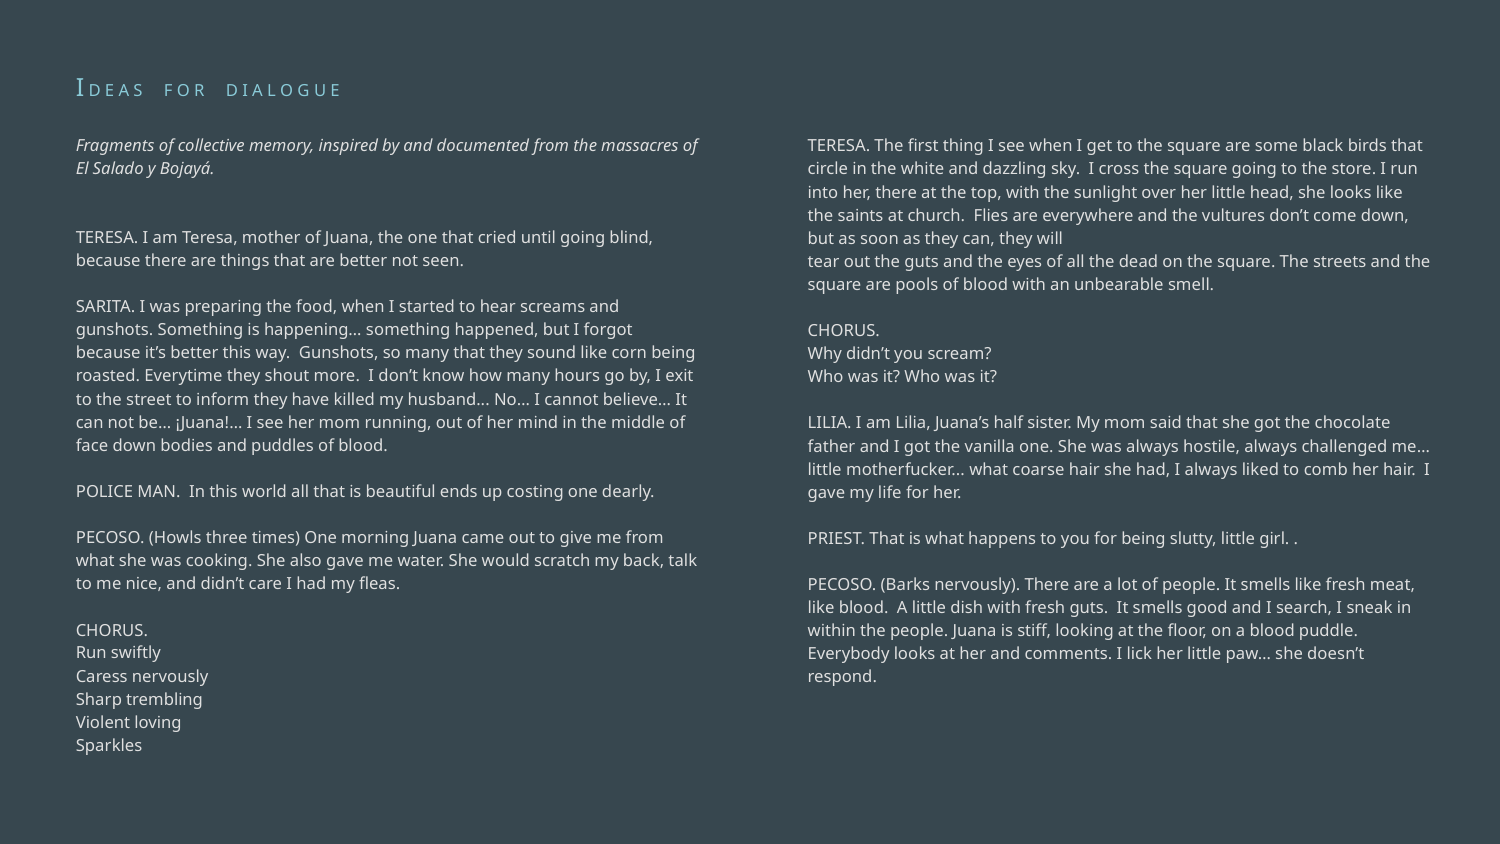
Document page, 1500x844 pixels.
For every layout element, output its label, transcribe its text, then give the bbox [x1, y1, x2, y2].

list Fragments of collective memory, inspired by and documented from the massacres of El Salado y Bojayá. TERESA. I am Teresa, mother of Juana, the one that cried until going blind, because there are things that are better not seen. SARITA. I was preparing the food, when I started to hear screams and gunshots. Something is happening… something happened, but I forgot because it’s better this way. Gunshots, so many that they sound like corn being roasted. Everytime they shout more. I don’t know how many hours go by, I exit to the street to inform they have killed my husband... No… I cannot believe… It can not be… ¡Juana!… I see her mom running, out of her mind in the middle of face down bodies and puddles of blood. POLICE MAN. In this world all that is beautiful ends up costing one dearly. PECOSO. (Howls three times) One morning Juana came out to give me from what she was cooking. She also gave me water. She would scratch my back, talk to me nice, and didn’t care I had my fleas. CHORUS. Run swiftly Caress nervously Sharp trembling Violent loving Sparkles [60, 116, 717, 792]
list TERESA. The first thing I see when I get to the square are some black birds that circle in the white and dazzling sky. I cross the square going to the store. I run into her, there at the top, with the sunlight over her little head, she looks like the saints at church. Flies are everywhere and the vultures don’t come down, but as soon as they can, they will tear out the guts and the eyes of all the dead on the square. The streets and the square are pools of blood with an unbearable smell. CHORUS. Why didn’t you scream? Who was it? Who was it? LILIA. I am Lilia, Juana’s half sister. My mom said that she got the chocolate father and I got the vanilla one. She was always hostile, always challenged me… little motherfucker... what coarse hair she had, I always liked to comb her hair. I gave my life for her. PRIEST. That is what happens to you for being slutty, little girl. . PECOSO. (Barks nervously). There are a lot of people. It smells like fresh meat, like blood. A little dish with fresh guts. It smells good and I search, I sneak in within the people. Juana is stiff, looking at the floor, on a blood puddle. Everybody looks at her and comments. I lick her little paw… she doesn’t respond. [792, 99, 1449, 775]
title I D E A S F O R D I A L O G U E [60, 51, 1459, 117]
